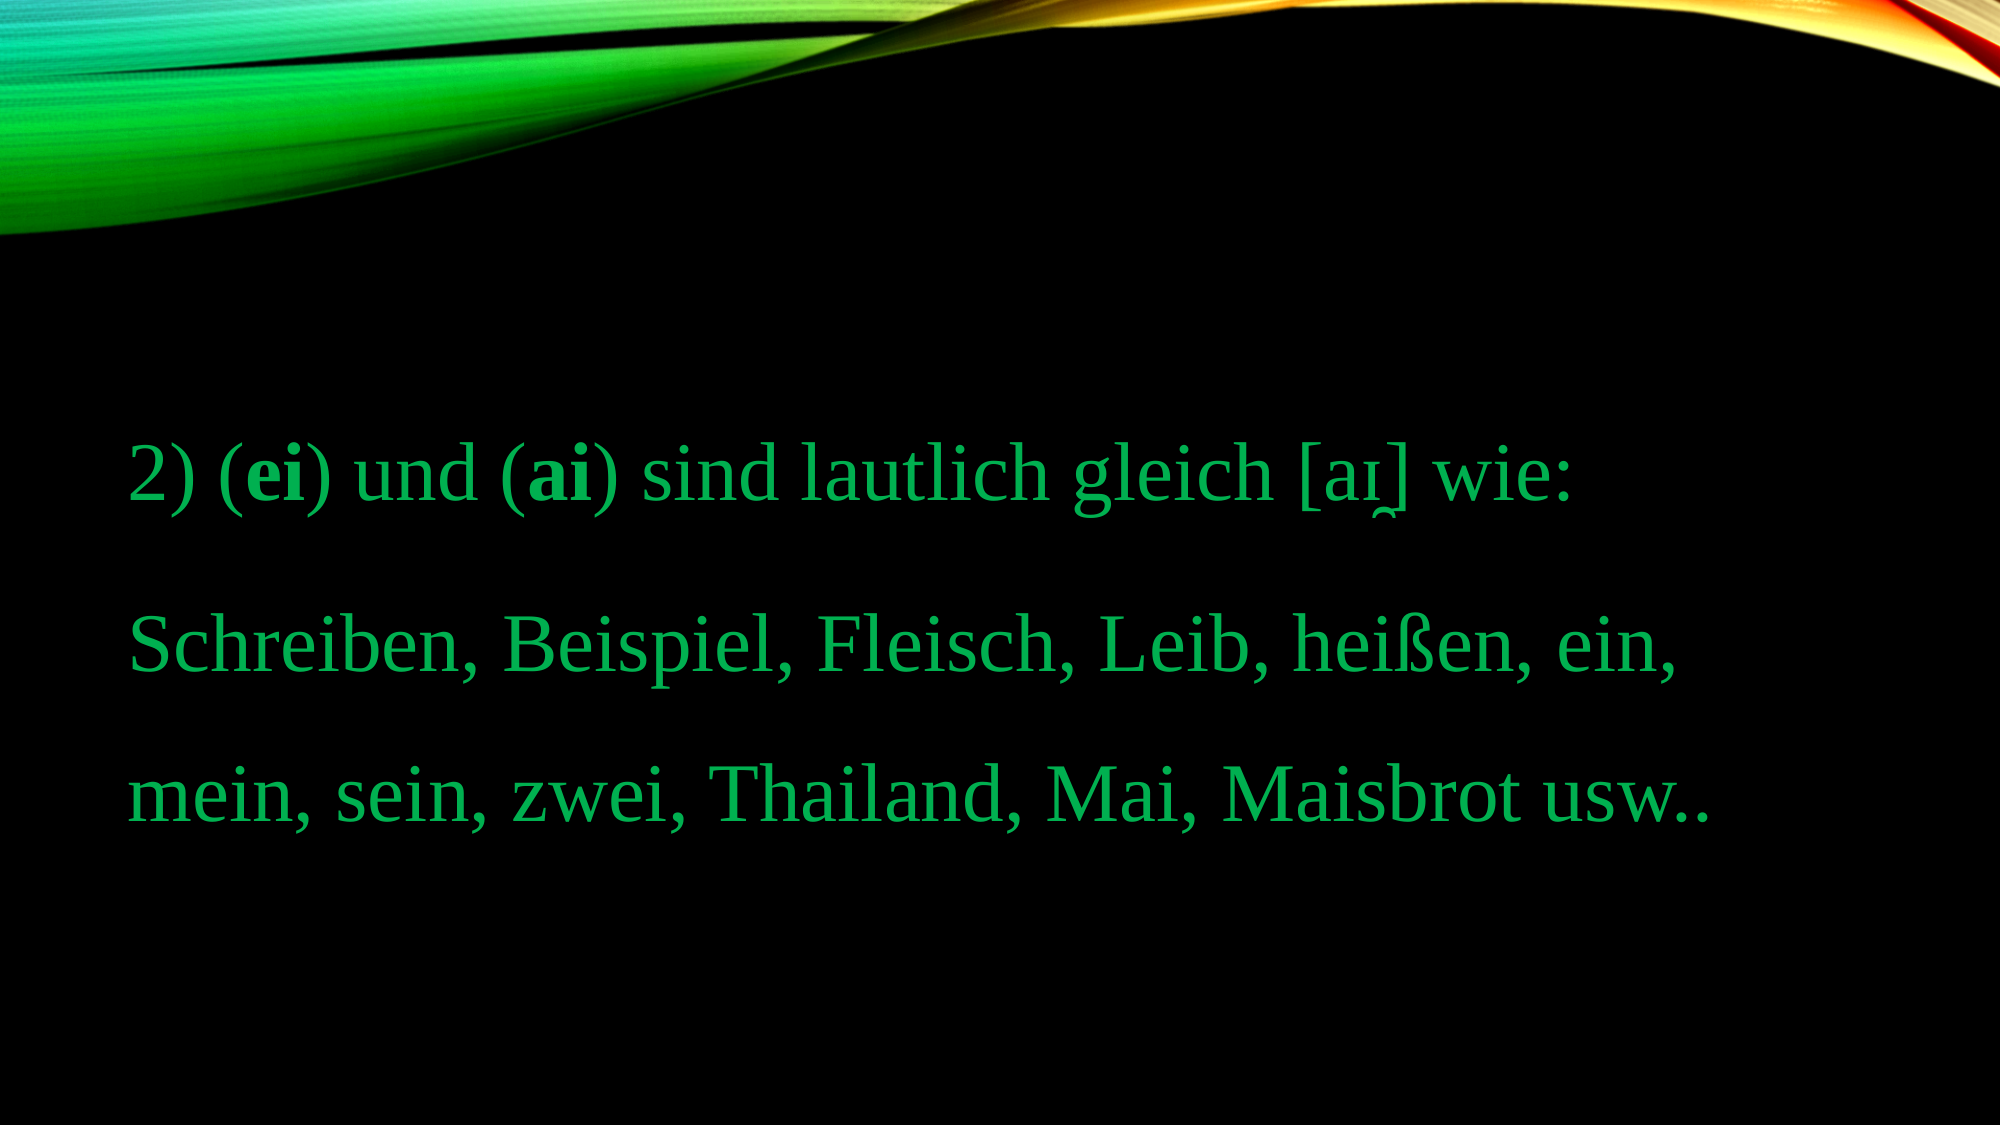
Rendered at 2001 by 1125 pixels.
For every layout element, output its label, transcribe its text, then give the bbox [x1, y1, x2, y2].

picture [0, 0, 2000, 237]
list 2) (ei) und (ai) sind lautlich gleich [aɪ̯] wie: Schreiben, Beispiel, Fleisch, Leib, heißen, ein, mein, sein, zwei, Thailand, Mai, Maisbrot usw.. [112, 360, 1888, 1021]
